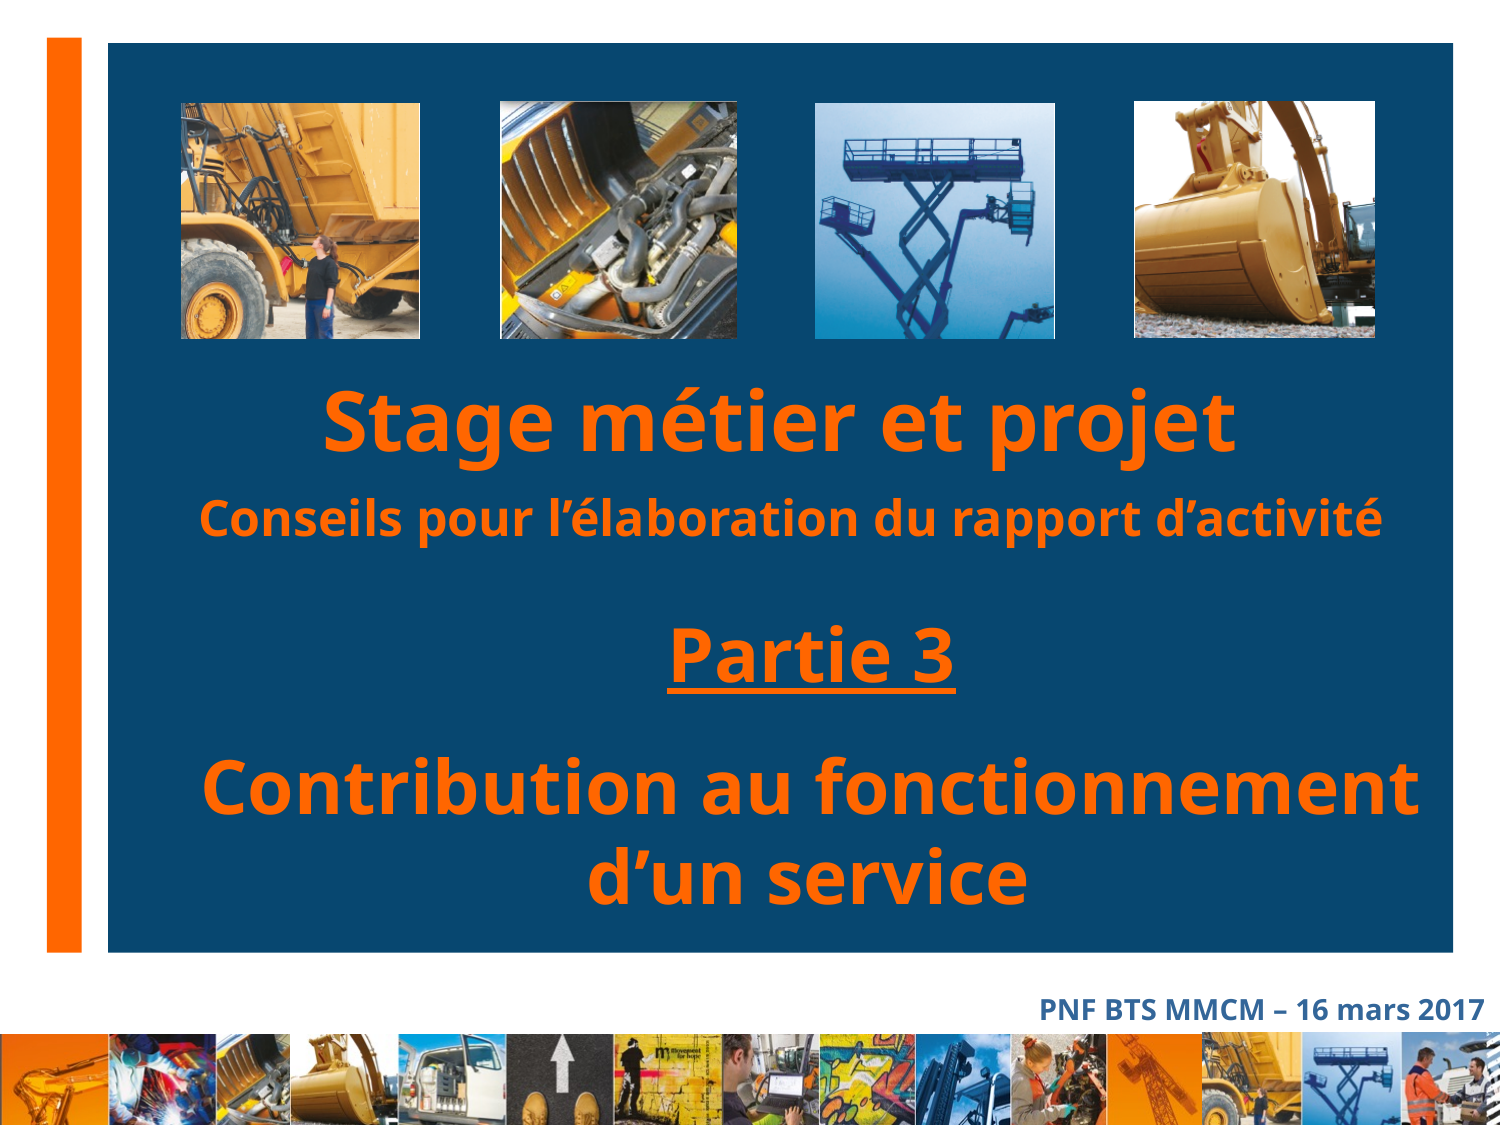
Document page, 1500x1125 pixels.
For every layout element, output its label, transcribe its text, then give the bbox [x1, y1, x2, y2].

text_box Partie 3 Contribution au fonctionnement d’un service [141, 600, 1438, 927]
picture [1133, 101, 1375, 339]
picture [814, 102, 1055, 340]
picture [0, 1032, 1500, 1125]
picture [181, 102, 421, 340]
text_box Stage métier et projet [307, 360, 1254, 475]
text_box Conseils pour l’élaboration du rapport d’activité [116, 479, 1429, 555]
picture [499, 101, 737, 340]
